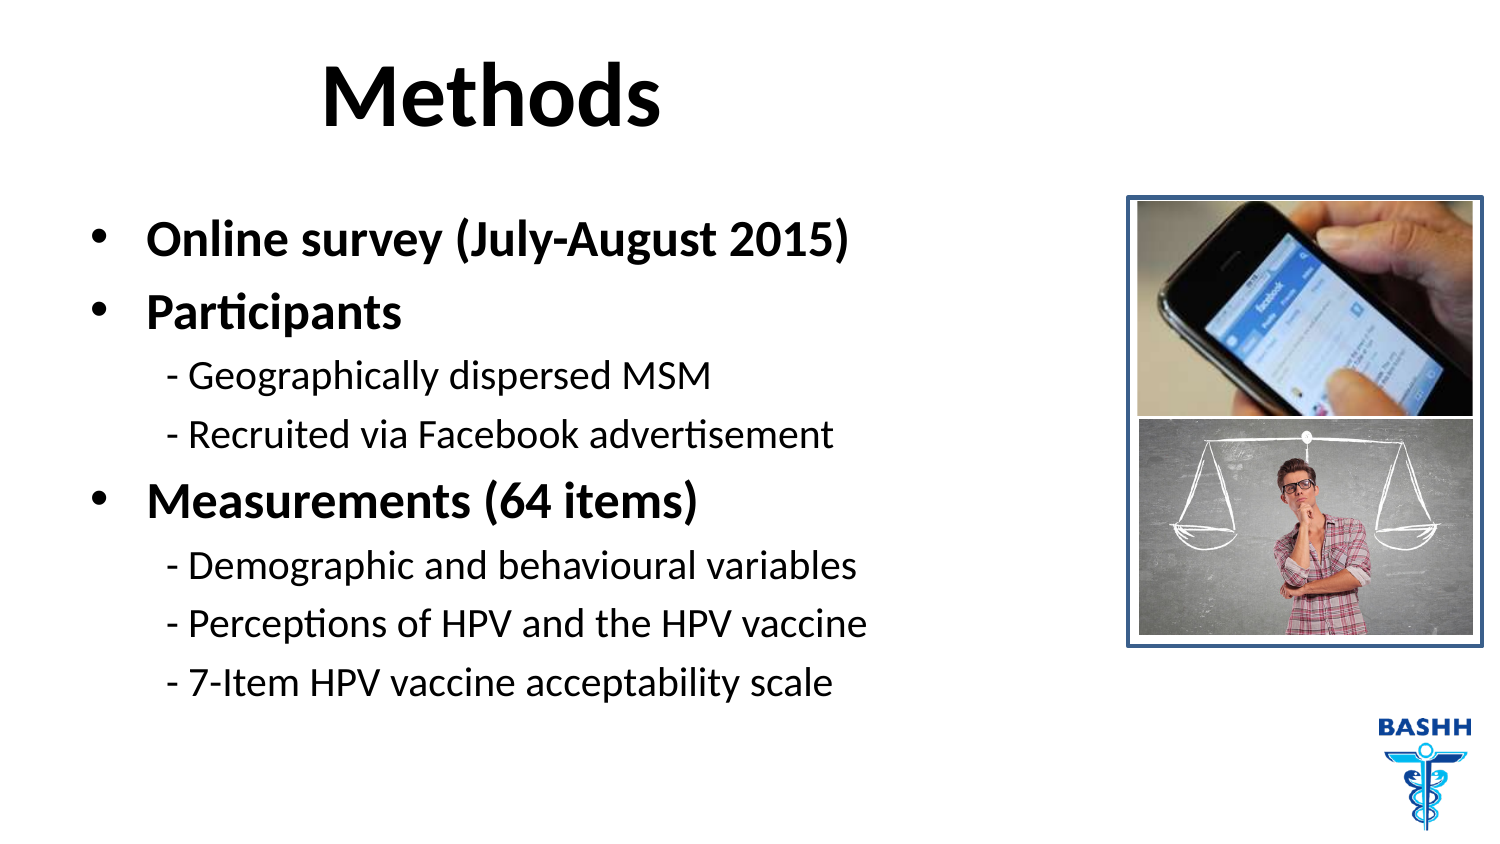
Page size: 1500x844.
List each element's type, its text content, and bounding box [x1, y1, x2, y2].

list Online survey (July-August 2015) Participants - Geographically dispersed MSM - Recruited via Facebook advertisement Measurements (64 items) - Demographic and behavioural variables - Perceptions of HPV and the HPV vaccine - 7-Item HPV vaccine acceptability scale [75, 196, 1425, 754]
picture [1139, 419, 1473, 635]
picture [1416, 793, 1422, 802]
picture [1424, 746, 1431, 755]
text_box [1126, 195, 1484, 648]
picture [1137, 201, 1473, 416]
picture [1379, 718, 1471, 834]
title Methods [0, 19, 1167, 160]
